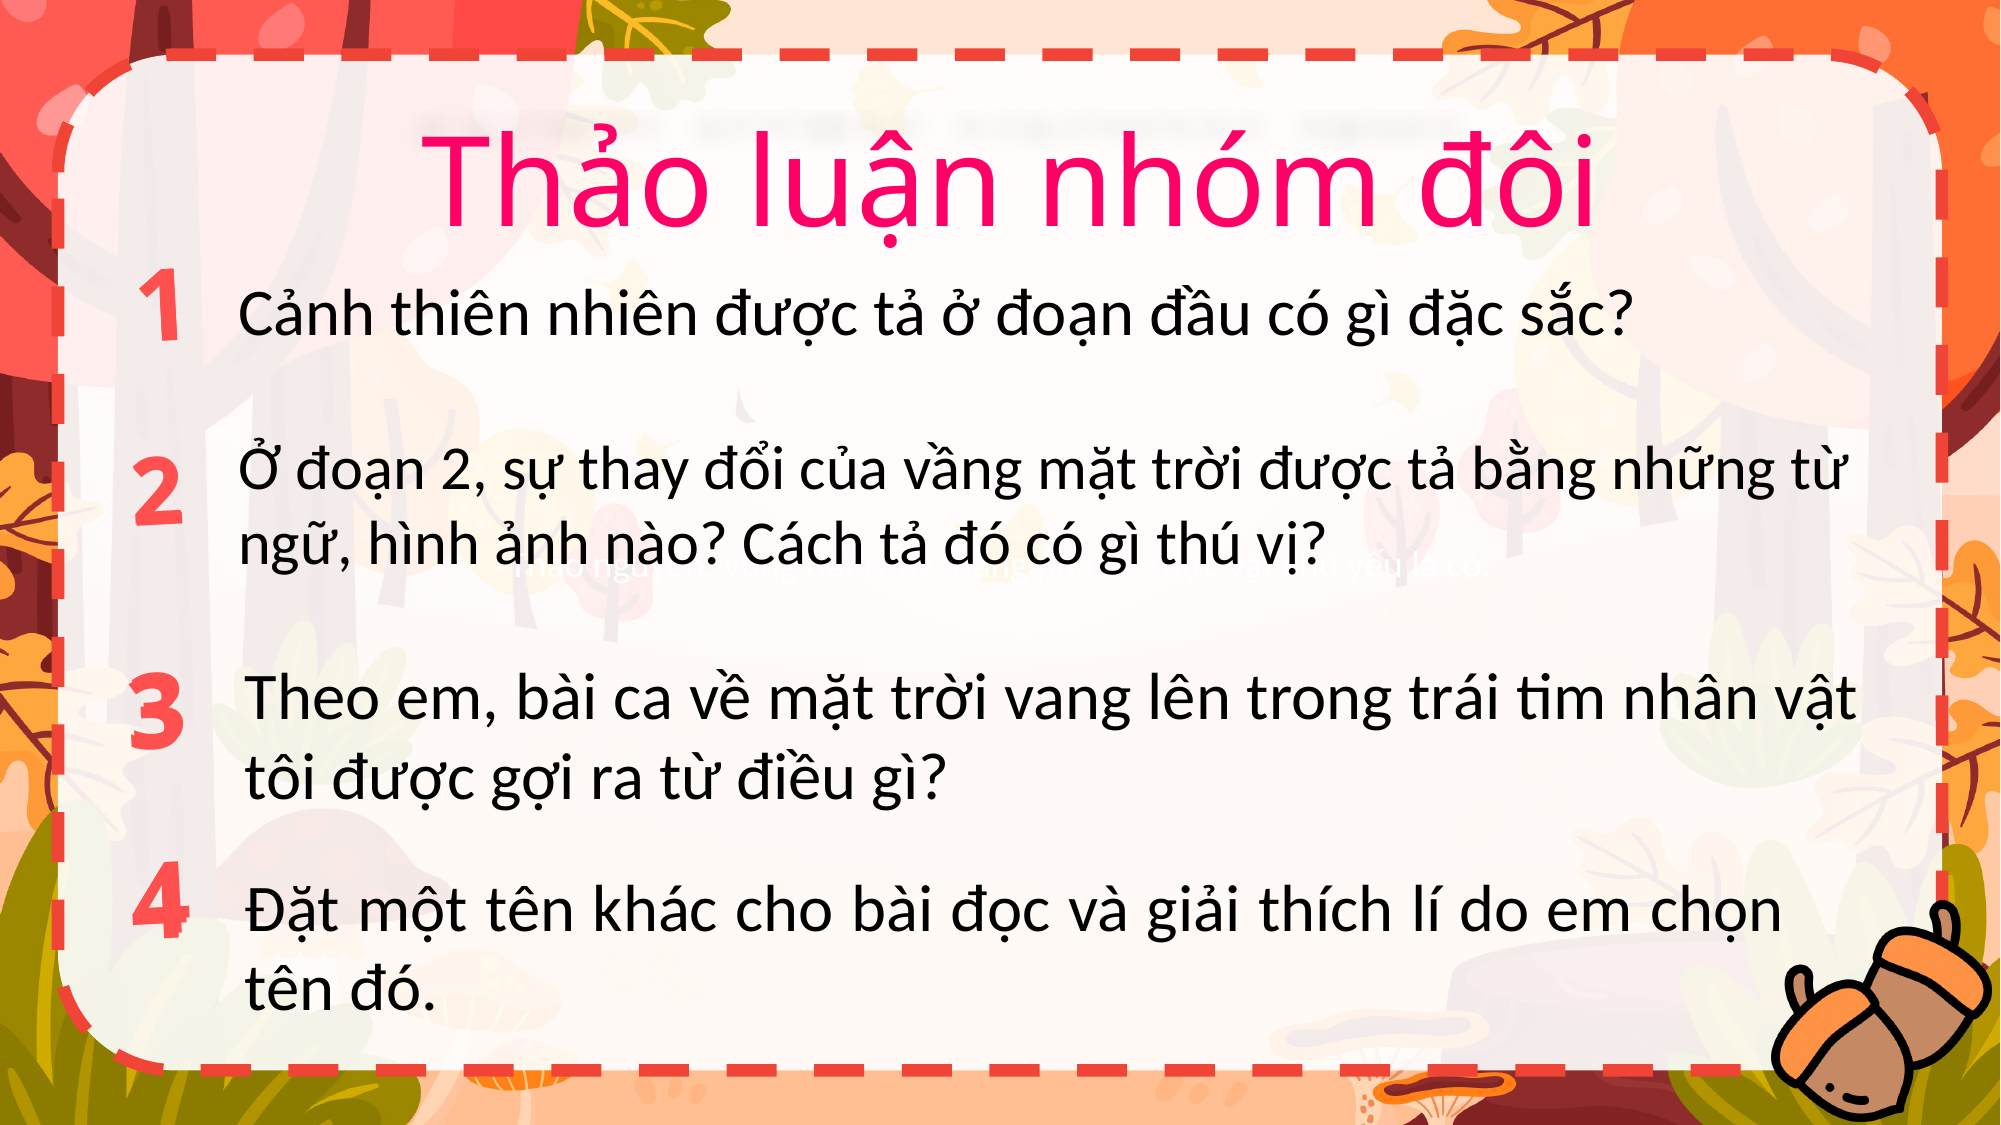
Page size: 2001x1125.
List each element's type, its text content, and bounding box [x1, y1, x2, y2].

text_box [115, 423, 207, 552]
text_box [111, 635, 257, 777]
text_box Theo em, bài ca về mặt trời vang lên trong trái tim nhân vật tôi được gợi ra từ điều gì? [229, 645, 1874, 820]
text_box Thảo luận nhóm đôi [223, 94, 1801, 260]
text_box Đặt một tên khác cho bài đọc và giải thích lí do em chọn tên đó. [229, 856, 1801, 1032]
picture [0, 0, 2001, 1125]
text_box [119, 233, 210, 370]
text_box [115, 825, 267, 967]
text_box Ở đoạn 2, sự thay đổi của vầng mặt trời được tả bằng những từ ngữ, hình ảnh nào? Cách tả đó có gì thú vị? [223, 419, 1868, 584]
text_box Cảnh thiên nhiên được tả ở đoạn đầu có gì đặc sắc? [223, 261, 1868, 356]
text_box Thảo nguyên: vùng đất rộng, bằng phẳng, thực vật chủ yếu là cỏ. [56, 53, 1944, 1072]
